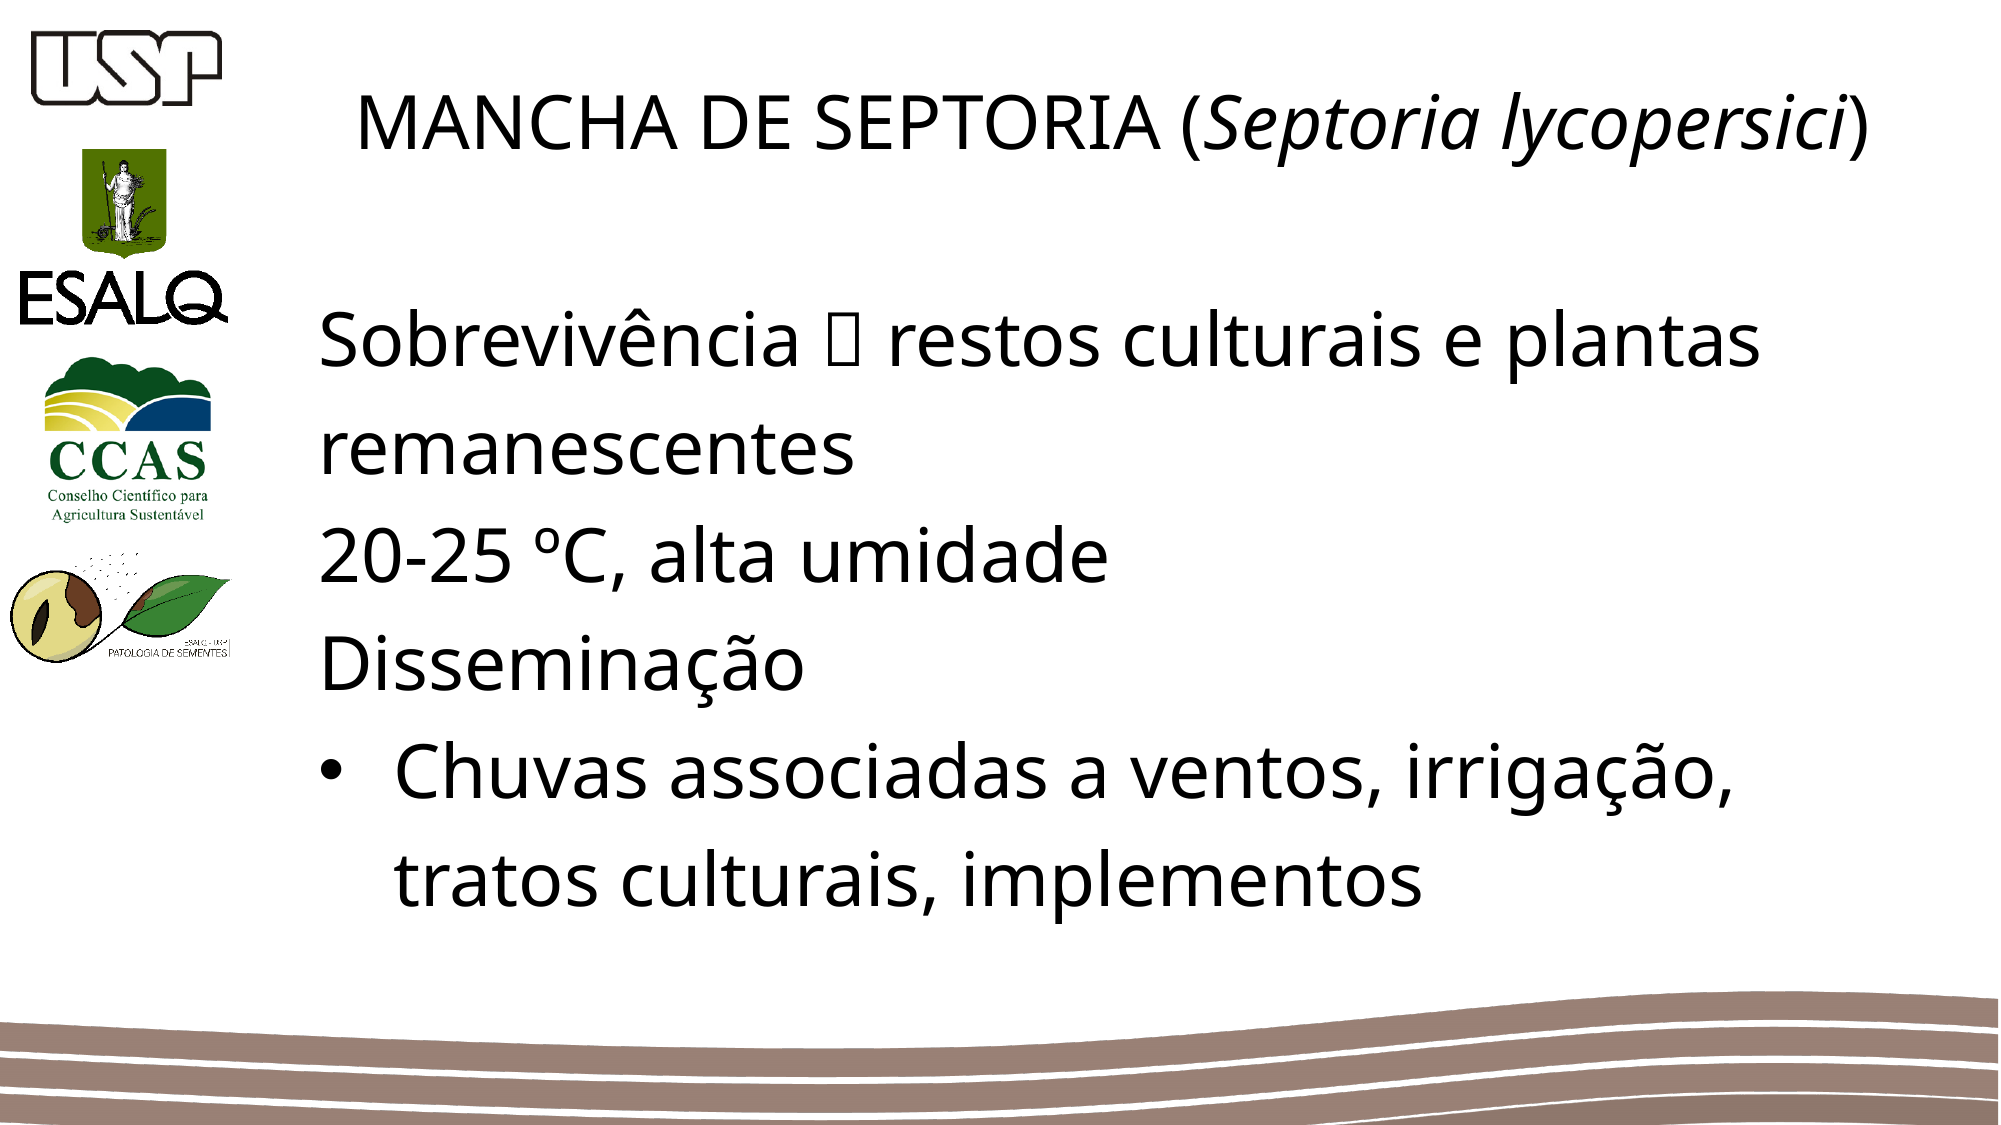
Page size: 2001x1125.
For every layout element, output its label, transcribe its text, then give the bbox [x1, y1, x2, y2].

picture [20, 149, 228, 325]
picture [20, 353, 233, 527]
picture [31, 30, 222, 106]
text_box MANCHA DE SEPTORIA (Septoria lycopersici) [291, 30, 1934, 208]
text_box Sobrevivência  restos culturais e plantas remanescentes 20-25 ºC, alta umidade Disseminação Chuvas associadas a ventos, irrigação, tratos culturais, implementos [303, 184, 1922, 1012]
picture [10, 553, 234, 668]
